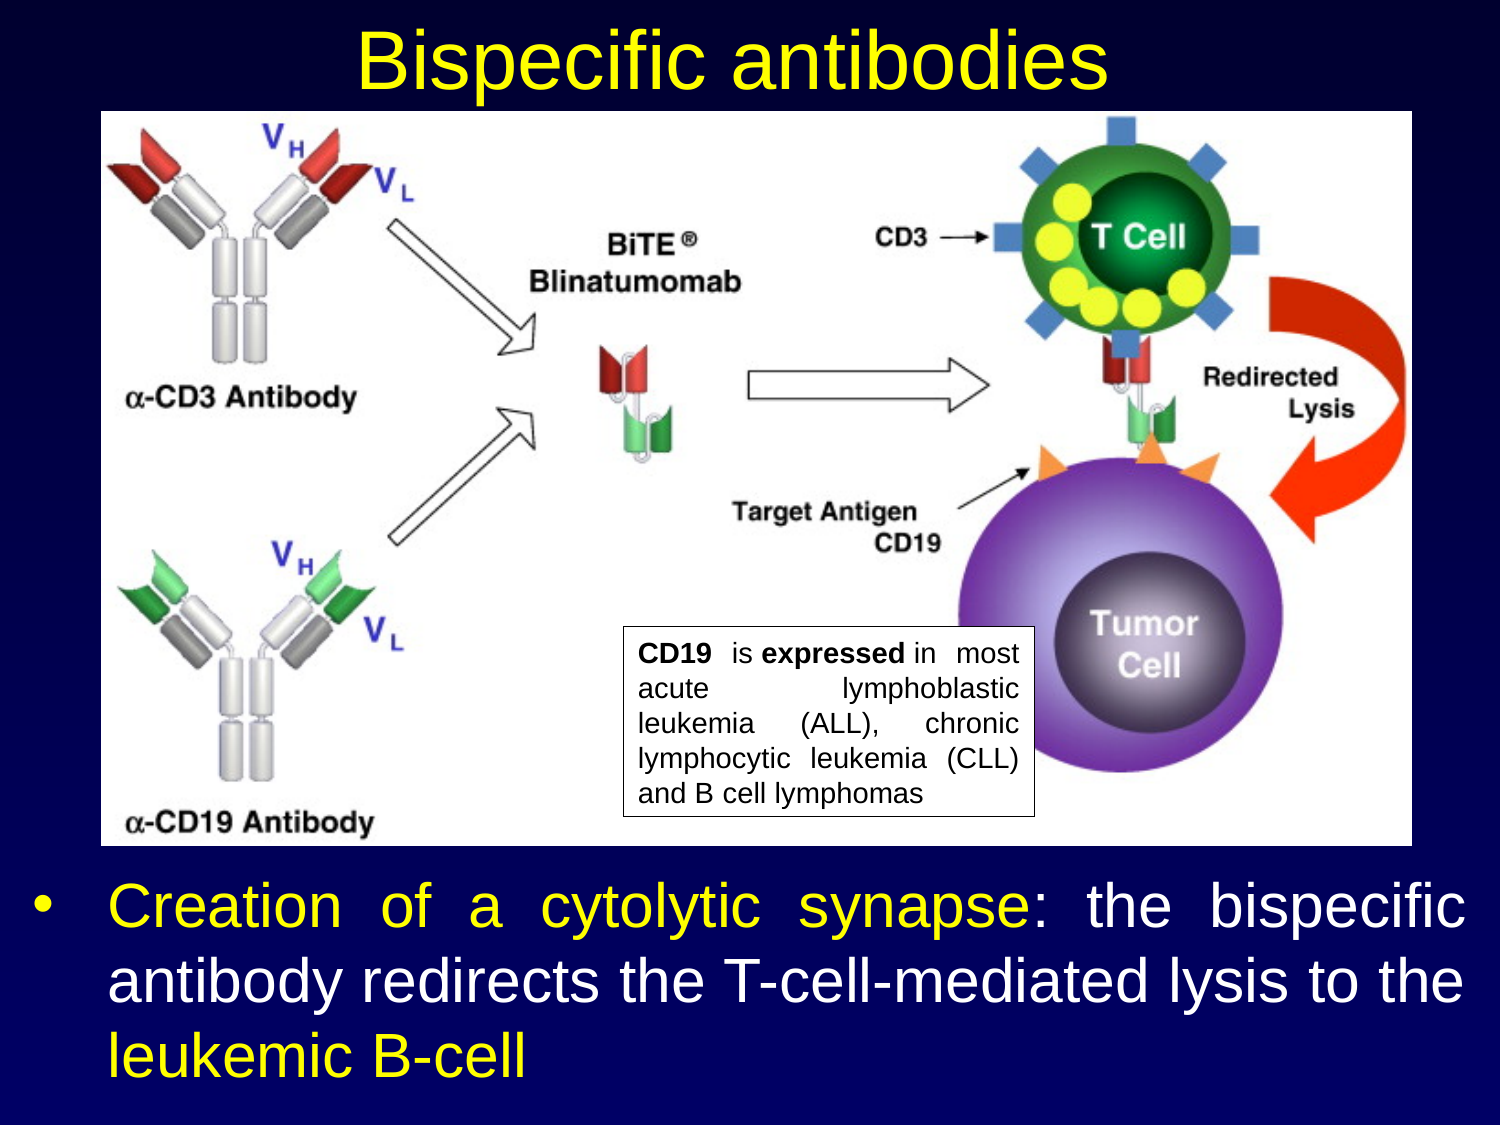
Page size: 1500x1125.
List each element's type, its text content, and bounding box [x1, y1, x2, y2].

title Bispecific antibodies [58, 3, 1408, 110]
text_box Creation of a cytolytic synapse: the bispecific antibody redirects the T-cell-mediated lysis to the leukemic B-cell [17, 857, 1483, 1098]
picture [101, 111, 1412, 847]
